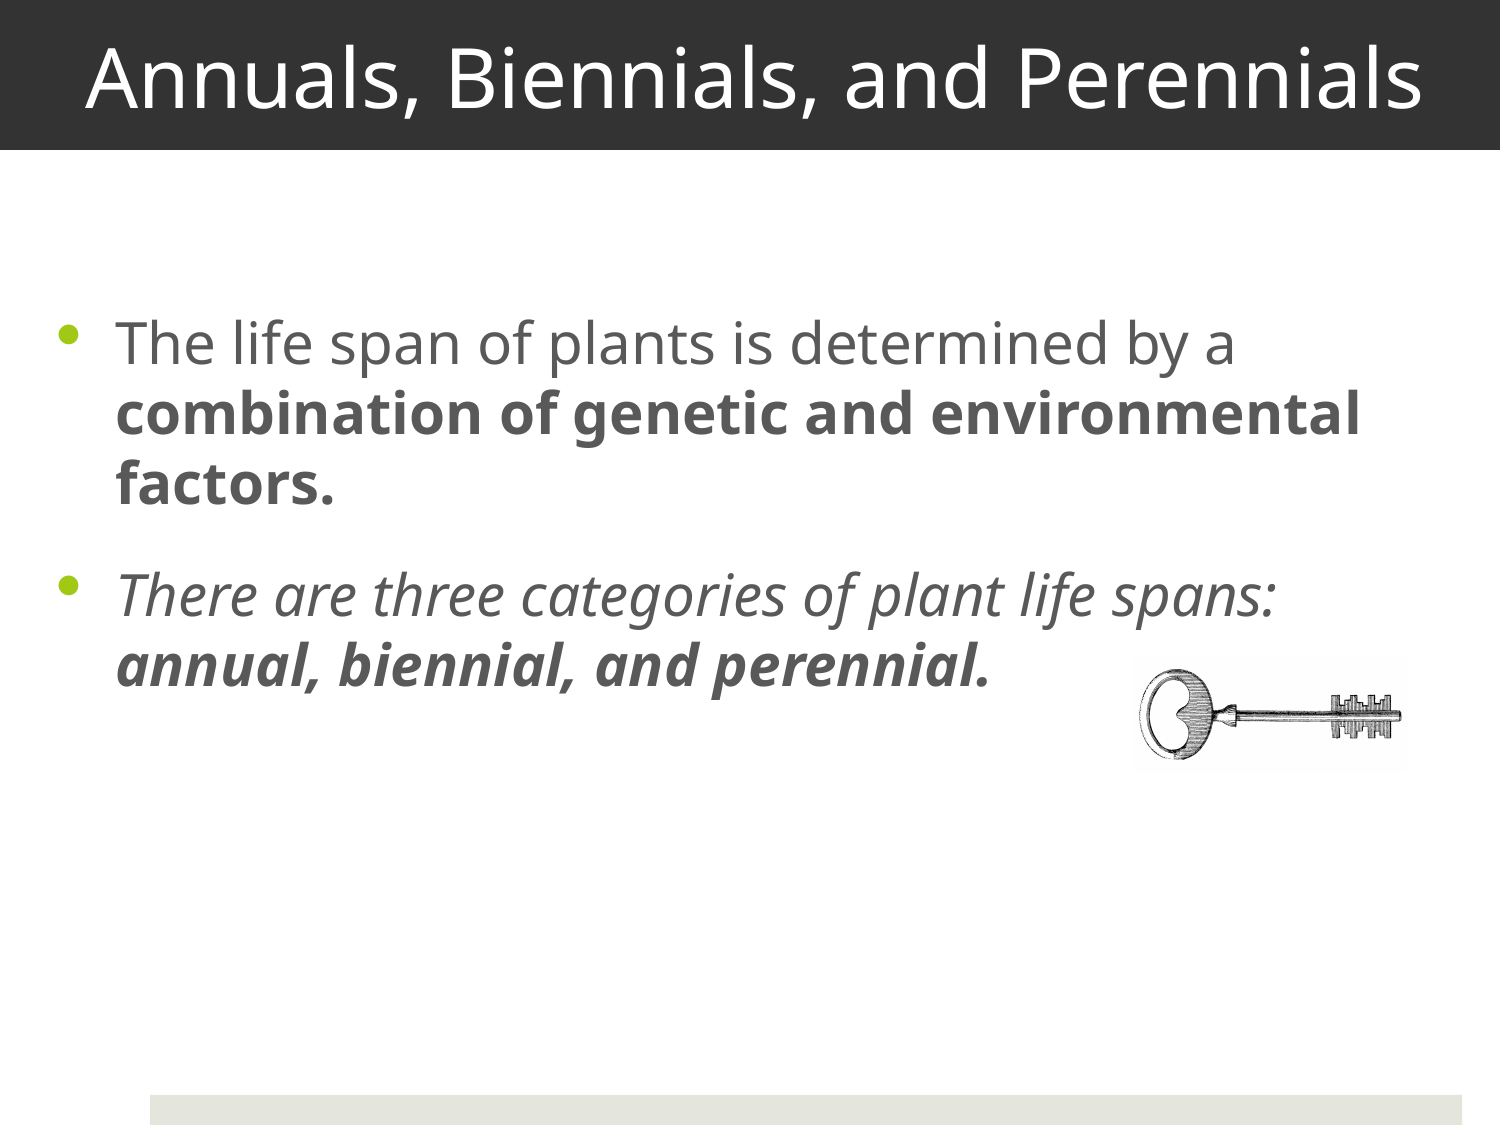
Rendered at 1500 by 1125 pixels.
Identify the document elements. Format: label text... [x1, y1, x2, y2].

title Annuals, Biennials, and Perennials [0, 0, 1500, 150]
list The life span of plants is determined by a combination of genetic and environmental factors. There are three categories of plant life spans: annual, biennial, and perennial. [43, 299, 1464, 1093]
picture [1132, 655, 1407, 774]
